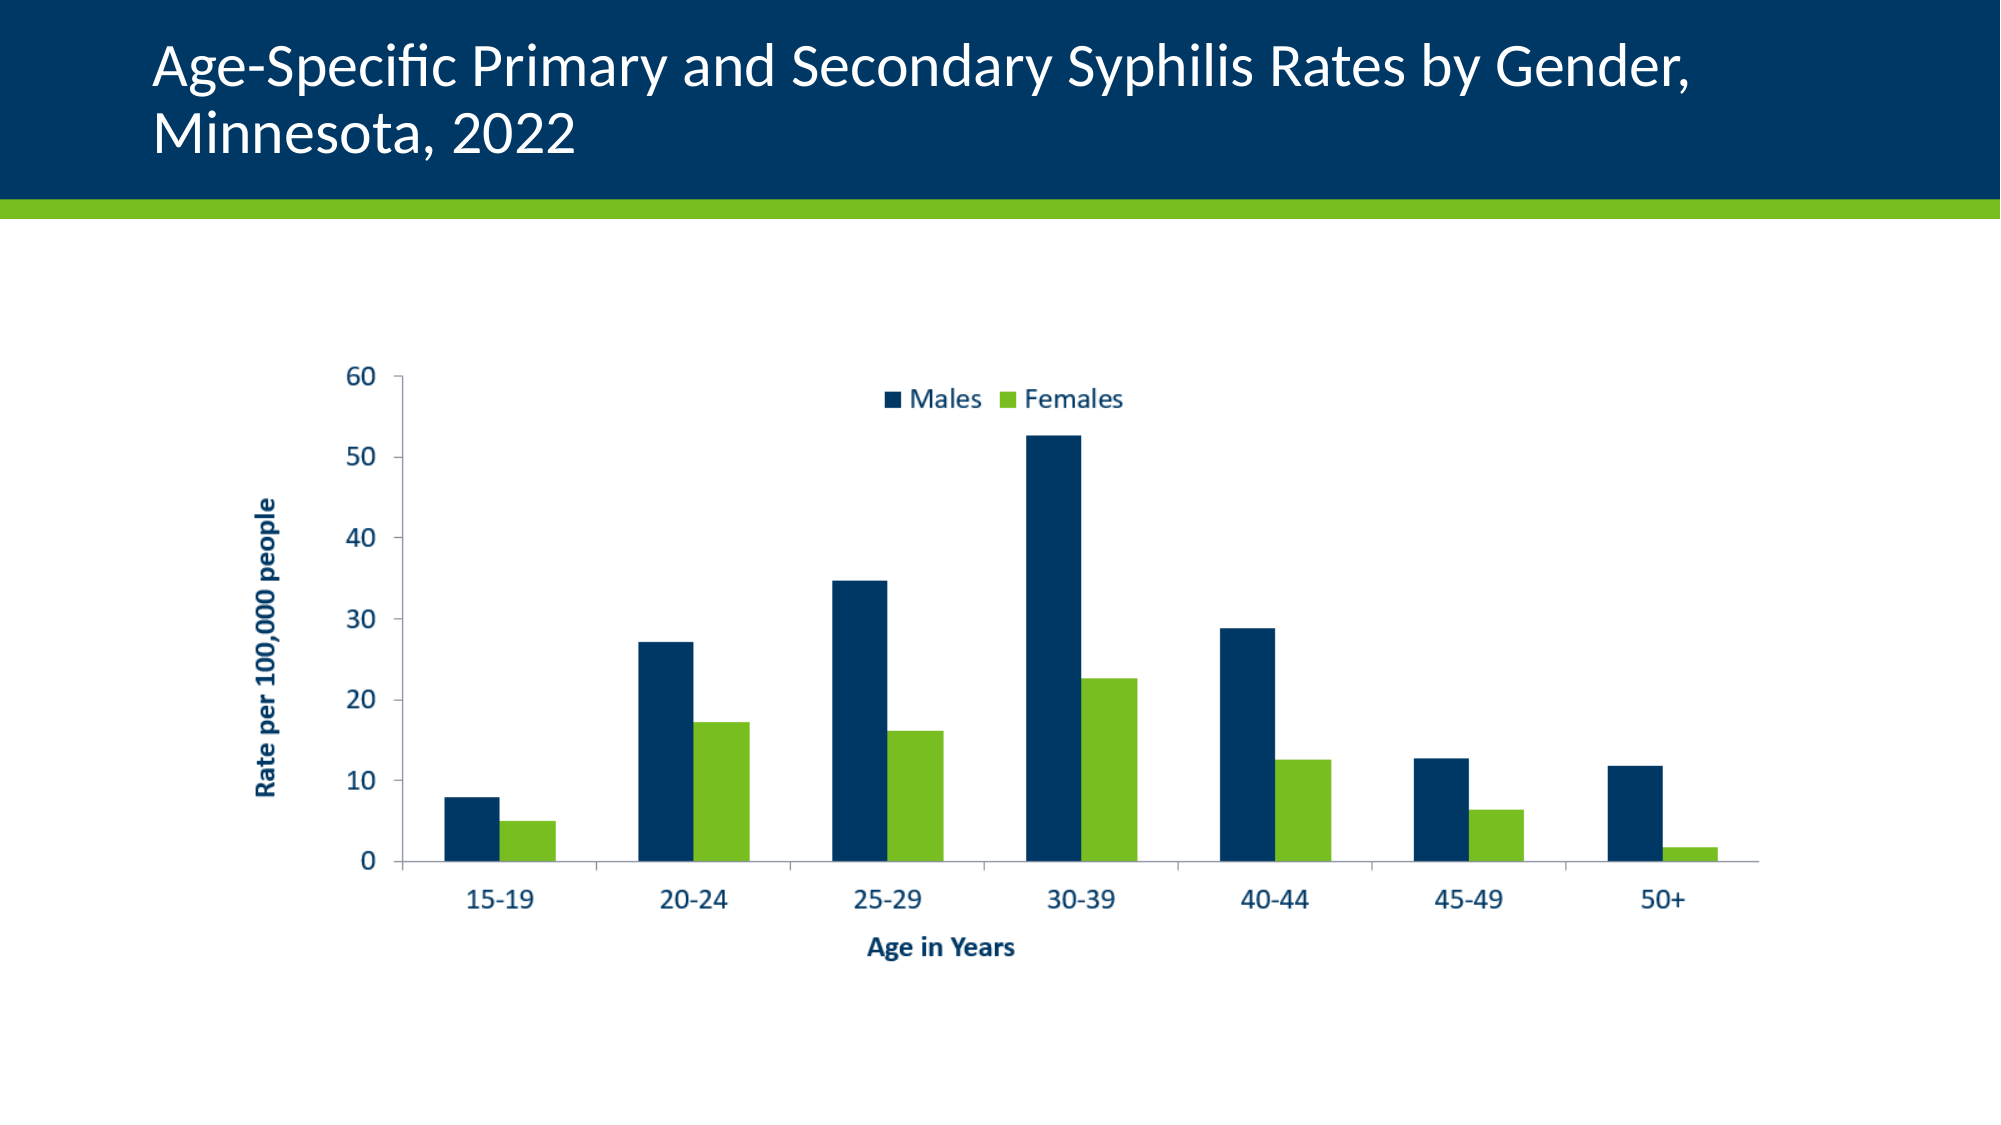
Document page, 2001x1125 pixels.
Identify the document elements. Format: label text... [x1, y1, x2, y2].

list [232, 347, 1768, 965]
title Age-Specific Primary and Secondary Syphilis Rates by Gender, Minnesota, 2022 [137, 24, 1863, 175]
